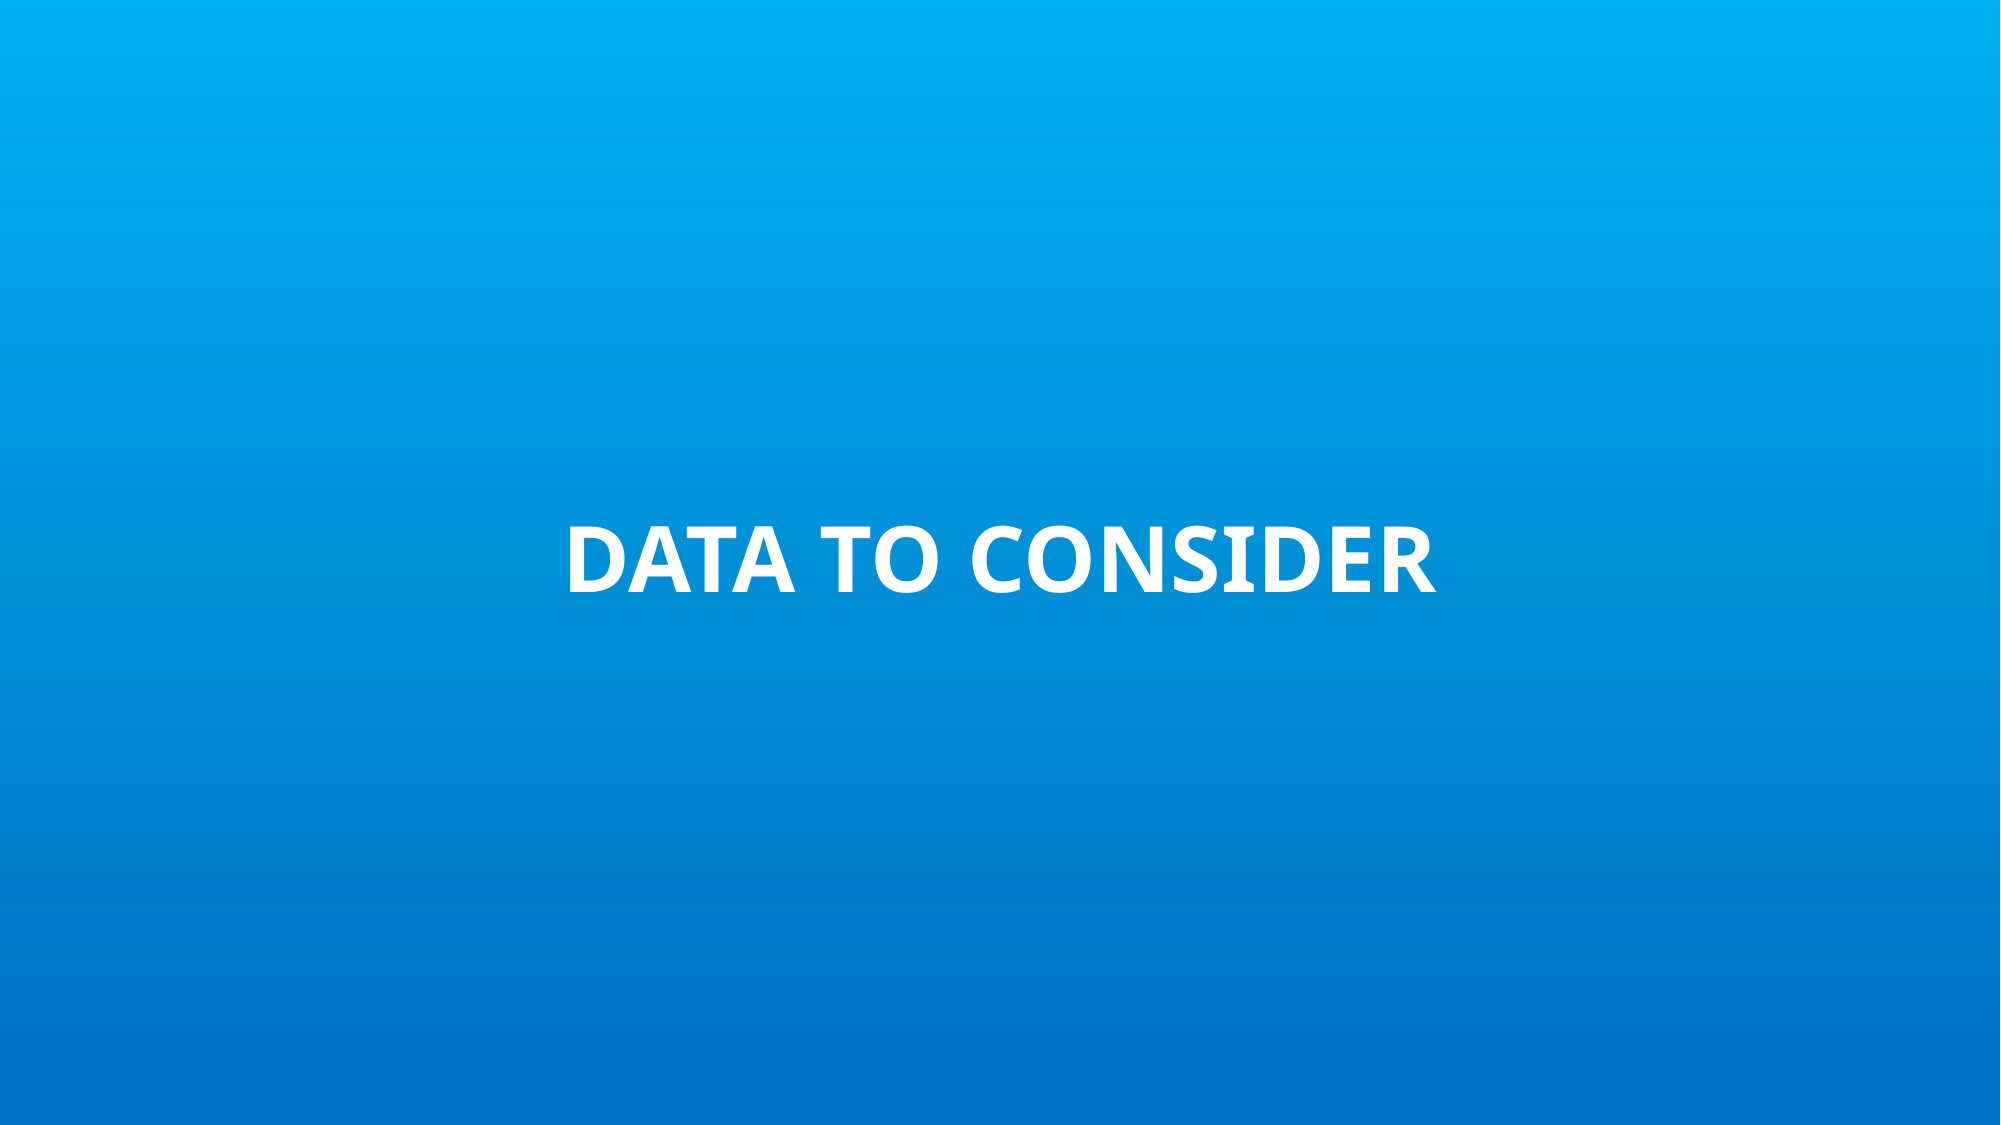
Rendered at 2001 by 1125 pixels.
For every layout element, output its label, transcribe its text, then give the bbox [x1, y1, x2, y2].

title Data to Consider [150, 453, 1850, 672]
